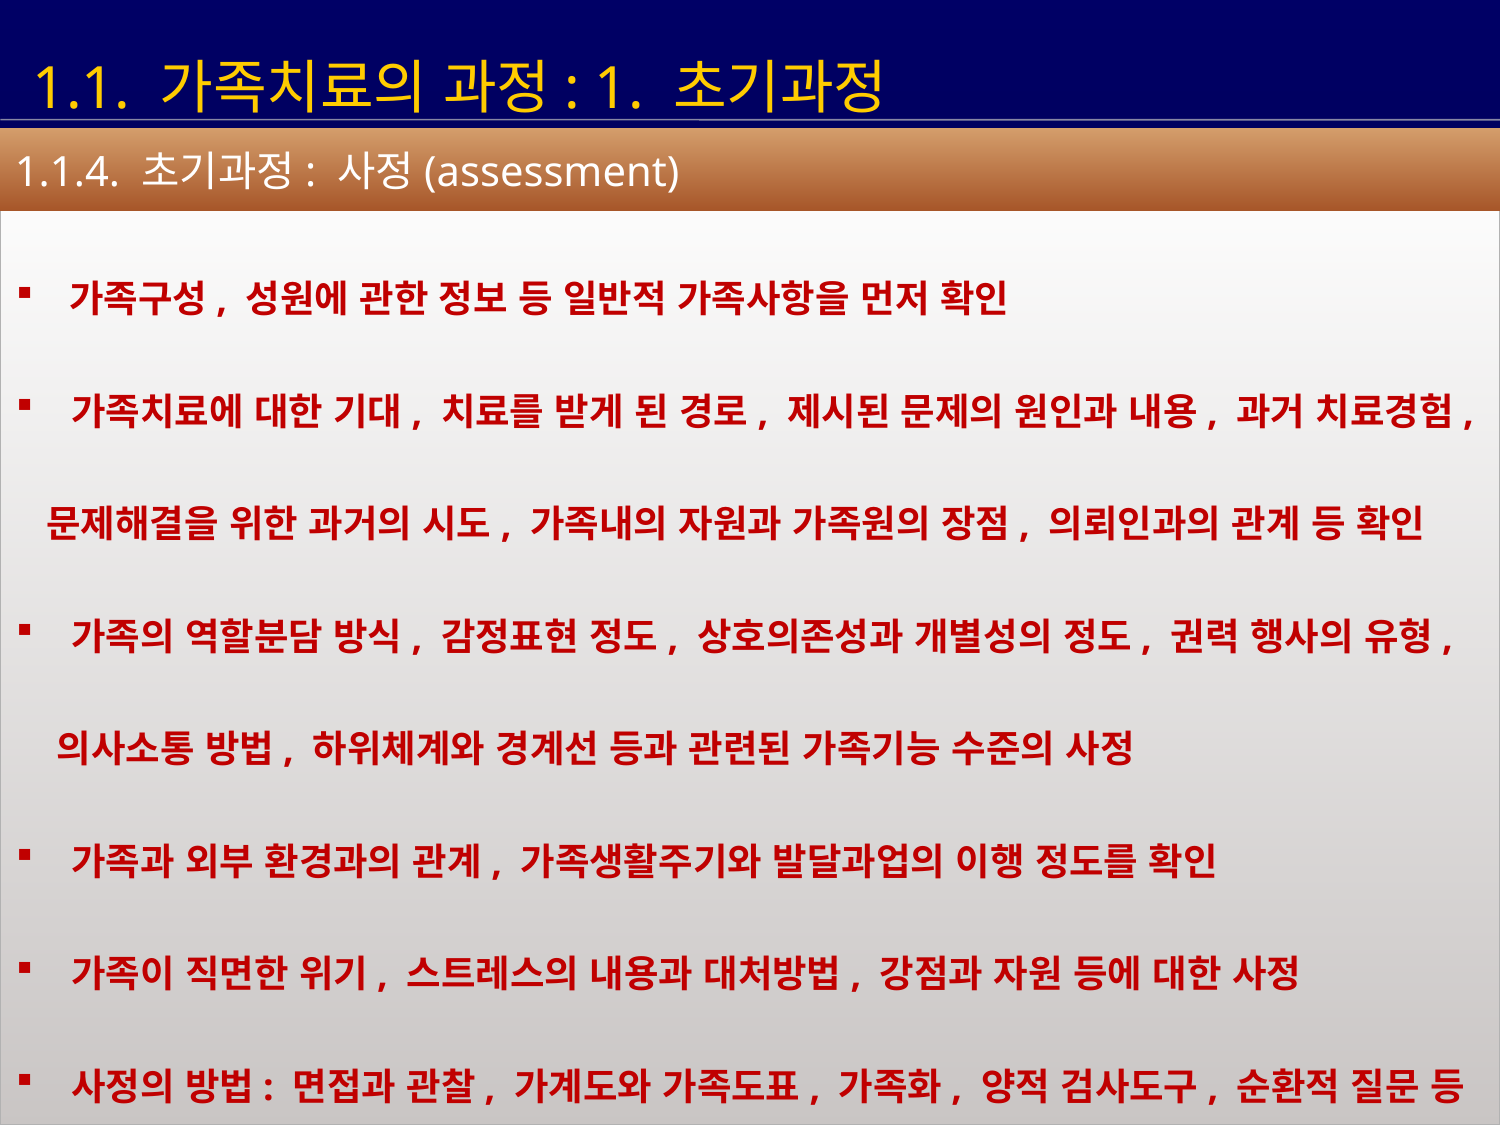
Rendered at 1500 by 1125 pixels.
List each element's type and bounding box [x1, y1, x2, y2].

text_box [0, 42, 1500, 1125]
